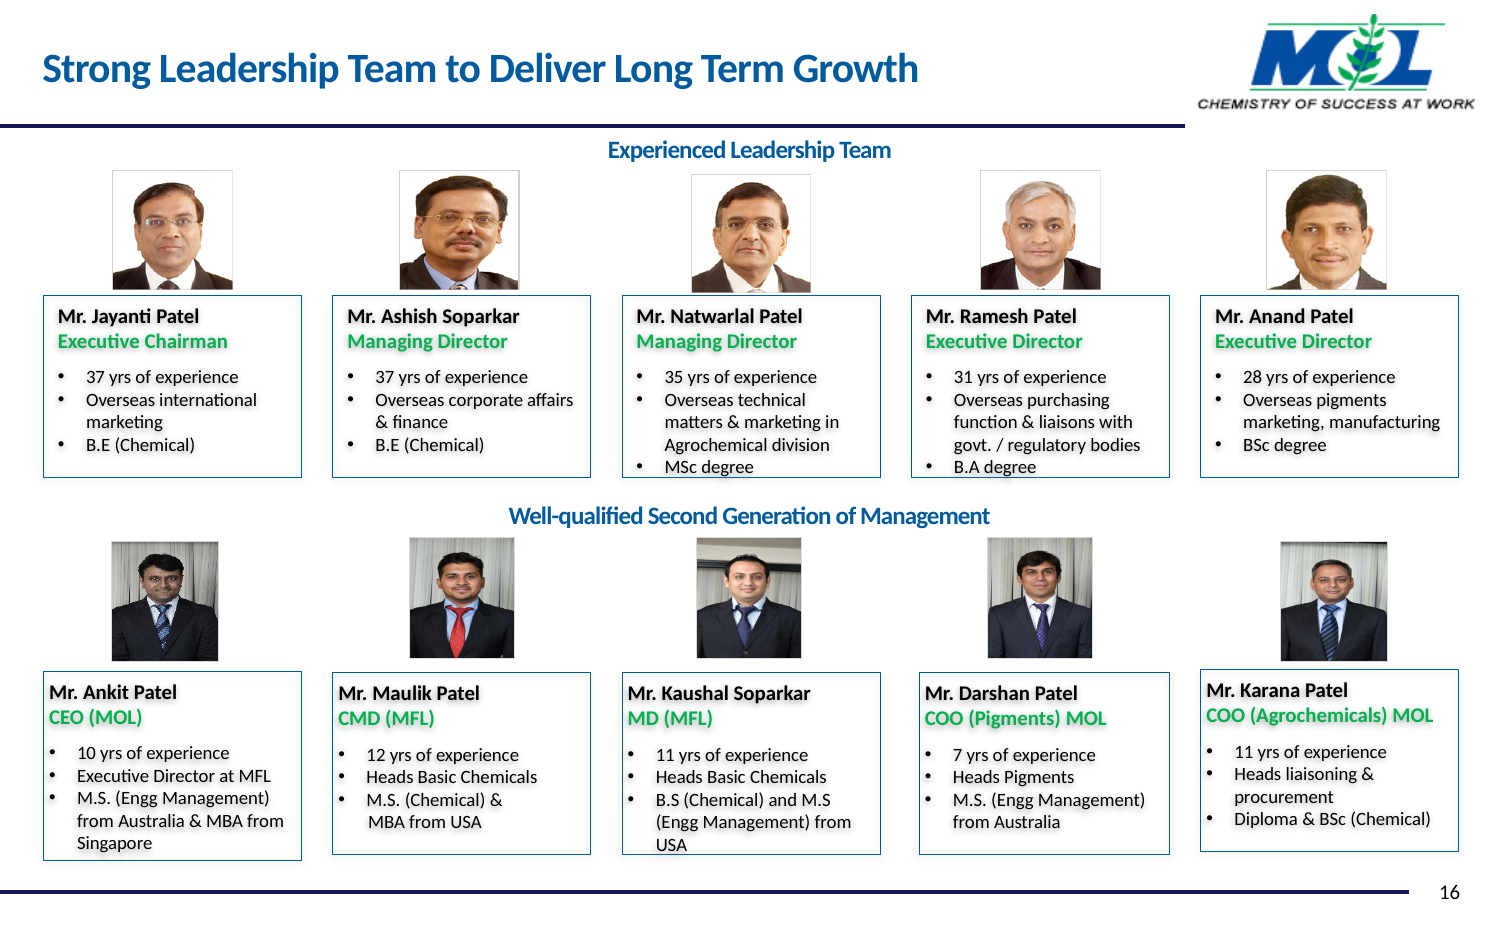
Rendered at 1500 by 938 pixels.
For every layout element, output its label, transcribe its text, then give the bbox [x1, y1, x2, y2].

slide_number 16 [1162, 860, 1475, 923]
picture [111, 540, 220, 662]
text_box Mr. Karana Patel COO (Agrochemicals) MOL 11 yrs of experience Heads liaisoning & procurement Diploma & BSc (Chemical) [1200, 669, 1459, 852]
picture [399, 170, 520, 290]
picture [1279, 540, 1388, 662]
picture [408, 537, 515, 660]
picture [696, 537, 802, 660]
picture [1266, 170, 1387, 290]
picture [1191, 14, 1483, 114]
text_box Experienced Leadership Team [123, 126, 1377, 171]
picture [112, 170, 233, 290]
text_box Mr. Kaushal Soparkar MD (MFL) 11 yrs of experience Heads Basic Chemicals B.S (Chemical) and M.S (Engg Management) from USA [621, 672, 881, 855]
text_box Well-qualified Second Generation of Management [123, 492, 1376, 538]
text_box Mr. Maulik Patel CMD (MFL) 12 yrs of experience Heads Basic Chemicals M.S. (Chemical) & MBA from USA [332, 672, 591, 855]
picture [979, 170, 1101, 290]
picture [690, 173, 812, 293]
text_box Mr. Anand Patel Executive Director 28 yrs of experience Overseas pigments marketing, manufacturing BSc degree [1200, 295, 1459, 477]
text_box Mr. Ramesh Patel Executive Director 31 yrs of experience Overseas purchasing function & liaisons with govt. / regulatory bodies B.A degree [911, 295, 1170, 477]
text_box Mr. Darshan Patel COO (Pigments) MOL 7 yrs of experience Heads Pigments M.S. (Engg Management) from Australia [918, 672, 1170, 855]
text_box Mr. Jayanti Patel Executive Chairman 37 yrs of experience Overseas international marketing B.E (Chemical) [43, 295, 302, 477]
text_box Mr. Ankit Patel CEO (MOL) 10 yrs of experience Executive Director at MFL M.S. (Engg Management) from Australia & MBA from Singapore [43, 671, 302, 860]
text_box Mr. Ashish Soparkar Managing Director 37 yrs of experience Overseas corporate affairs & finance B.E (Chemical) [332, 295, 591, 477]
text_box Strong Leadership Team to Deliver Long Term Growth [27, 33, 1280, 99]
text_box Mr. Natwarlal Patel Managing Director 35 yrs of experience Overseas technical matters & marketing in Agrochemical division MSc degree [621, 295, 881, 477]
picture [987, 537, 1094, 660]
